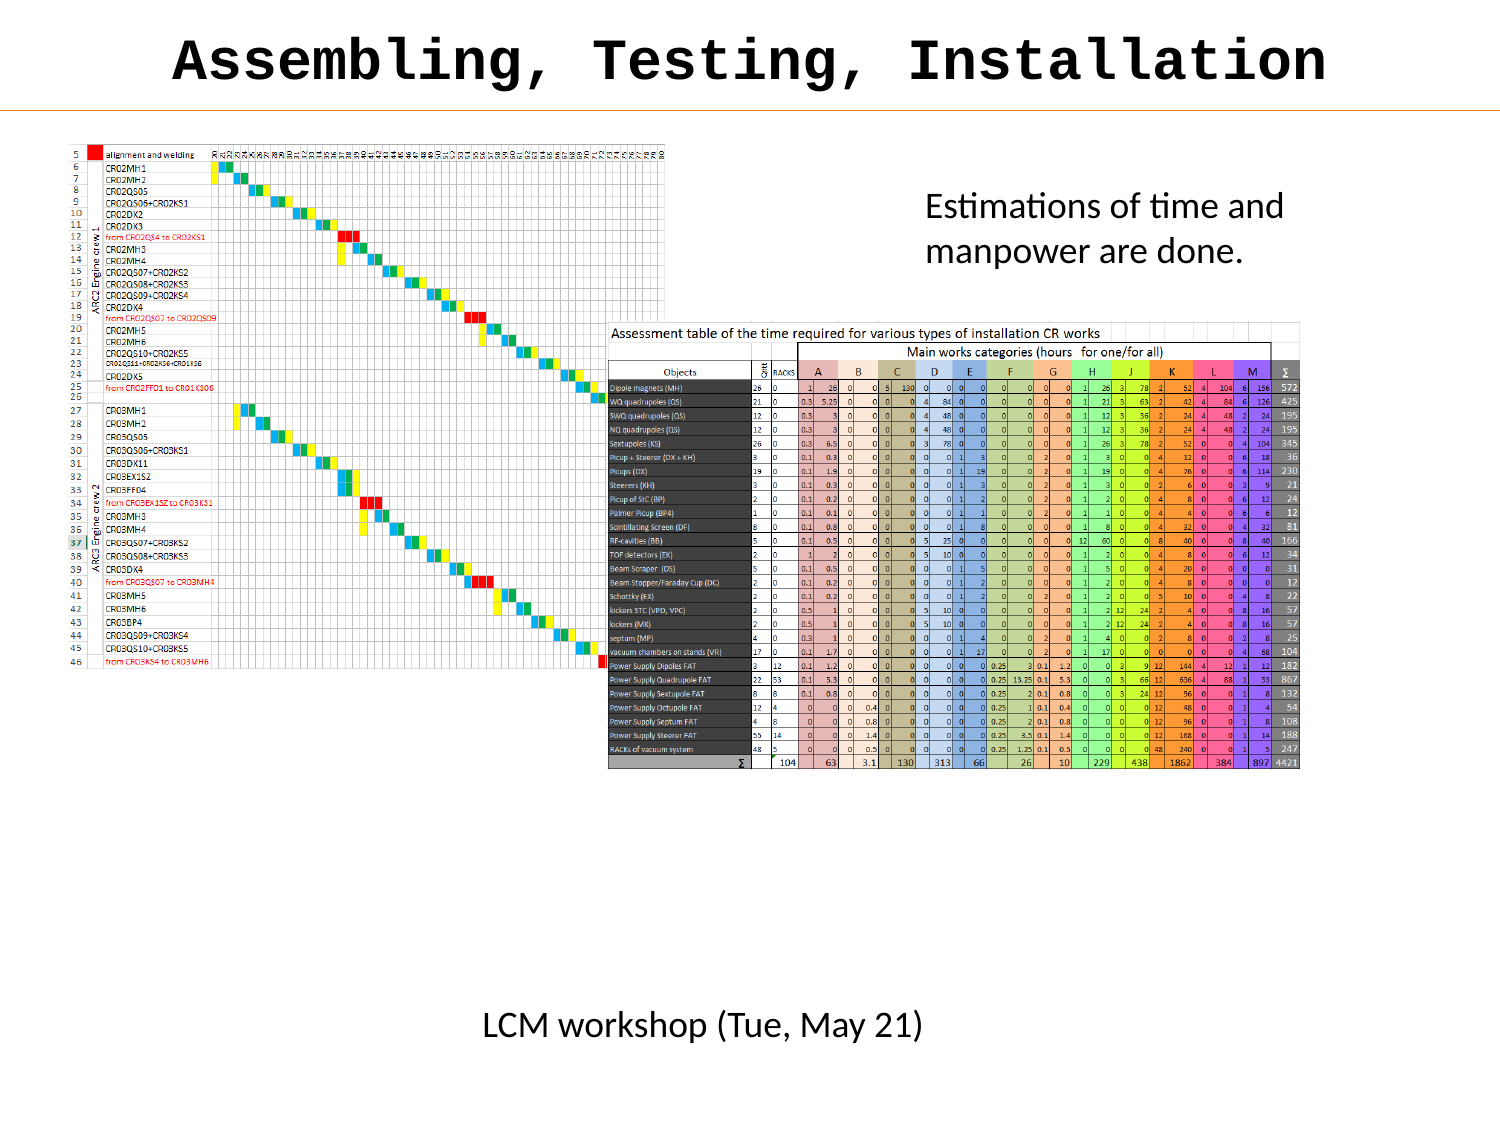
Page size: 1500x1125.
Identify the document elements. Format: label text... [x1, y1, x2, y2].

title Assembling, Testing, Installation [103, 21, 1397, 99]
picture [68, 144, 1301, 770]
text_box LCM workshop (Tue, May 21) [467, 992, 954, 1052]
text_box Estimations of time and manpower are done. [910, 173, 1397, 278]
